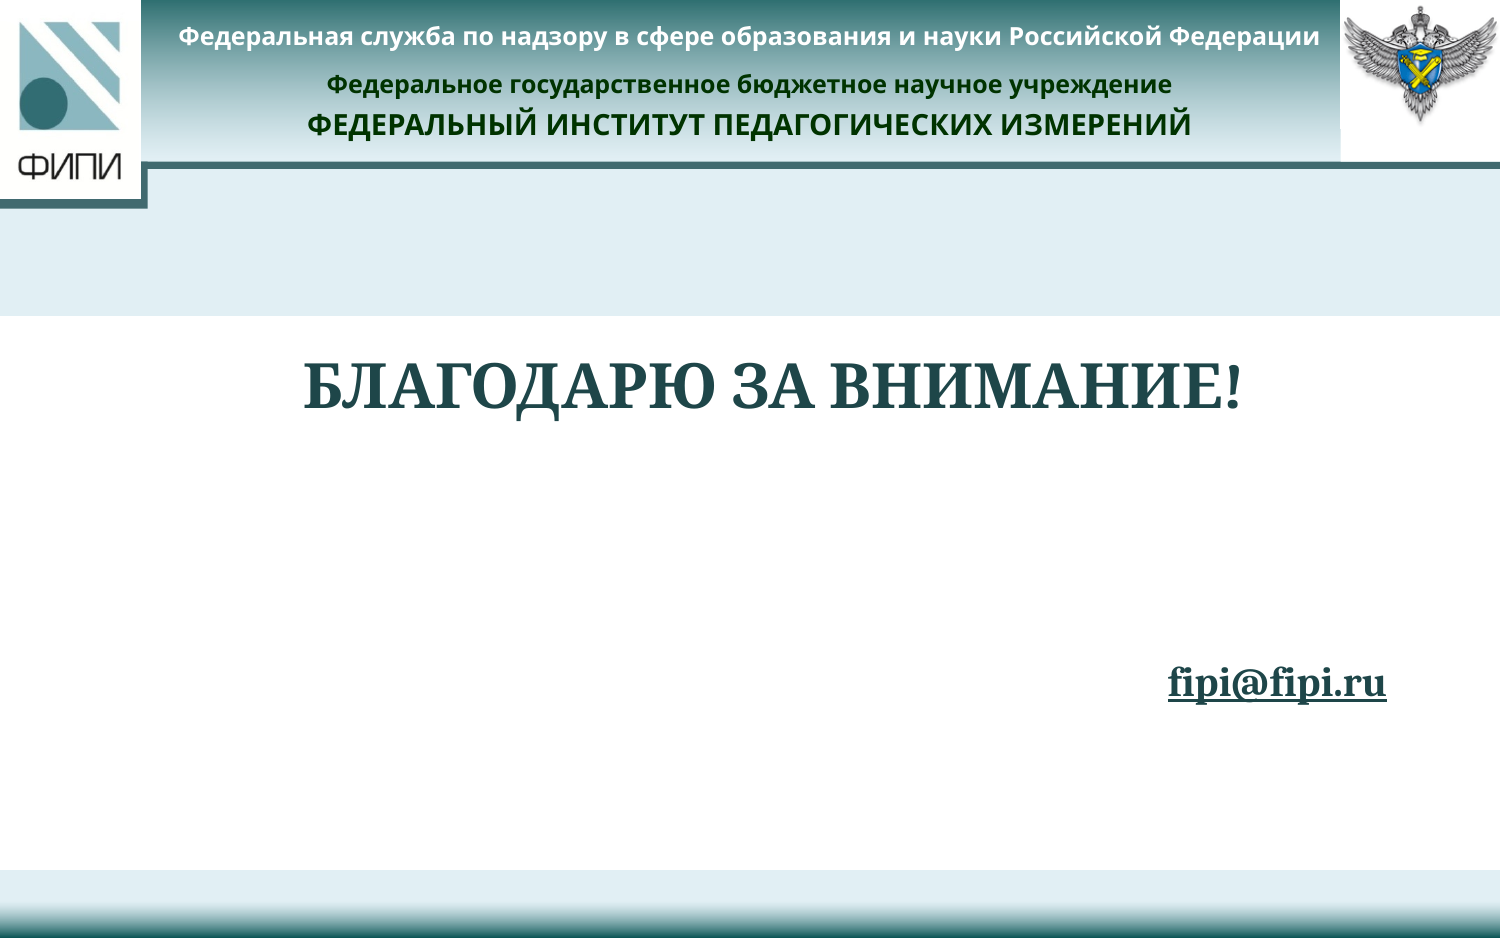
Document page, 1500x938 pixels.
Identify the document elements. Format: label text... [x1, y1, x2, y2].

picture [0, 0, 139, 197]
picture [1340, 0, 1500, 129]
text_box БЛАГОДАРЮ ЗА ВНИМАНИЕ! fipi@fipi.ru [135, 338, 1412, 712]
